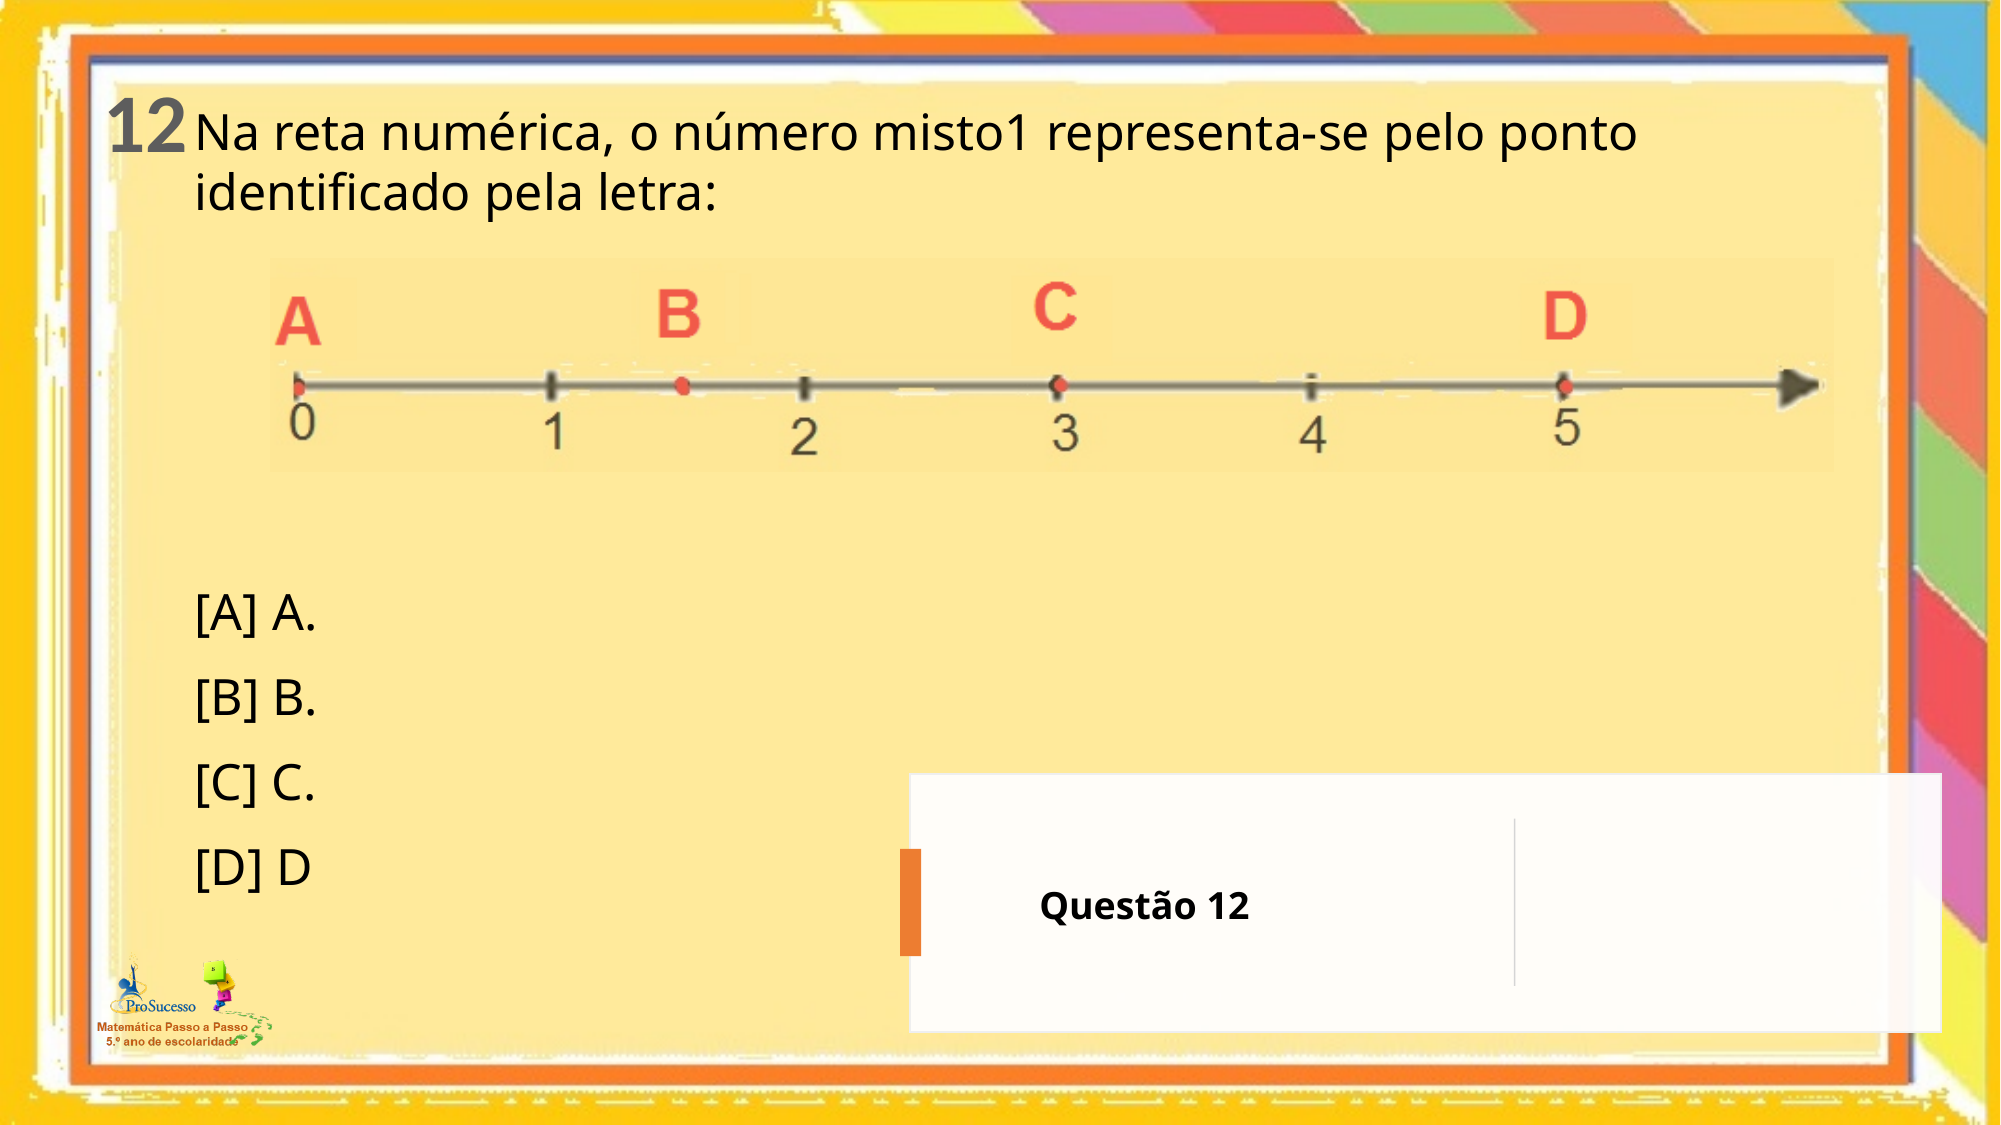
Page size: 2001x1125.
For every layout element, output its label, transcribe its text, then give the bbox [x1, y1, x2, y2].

picture [270, 258, 1834, 472]
text_box [899, 848, 922, 957]
text_box 12 [75, 61, 216, 177]
text_box [909, 773, 1942, 1033]
picture [84, 952, 276, 1063]
text_box Questão 12 [1024, 871, 1265, 935]
text_box [0, 0, 2000, 1125]
